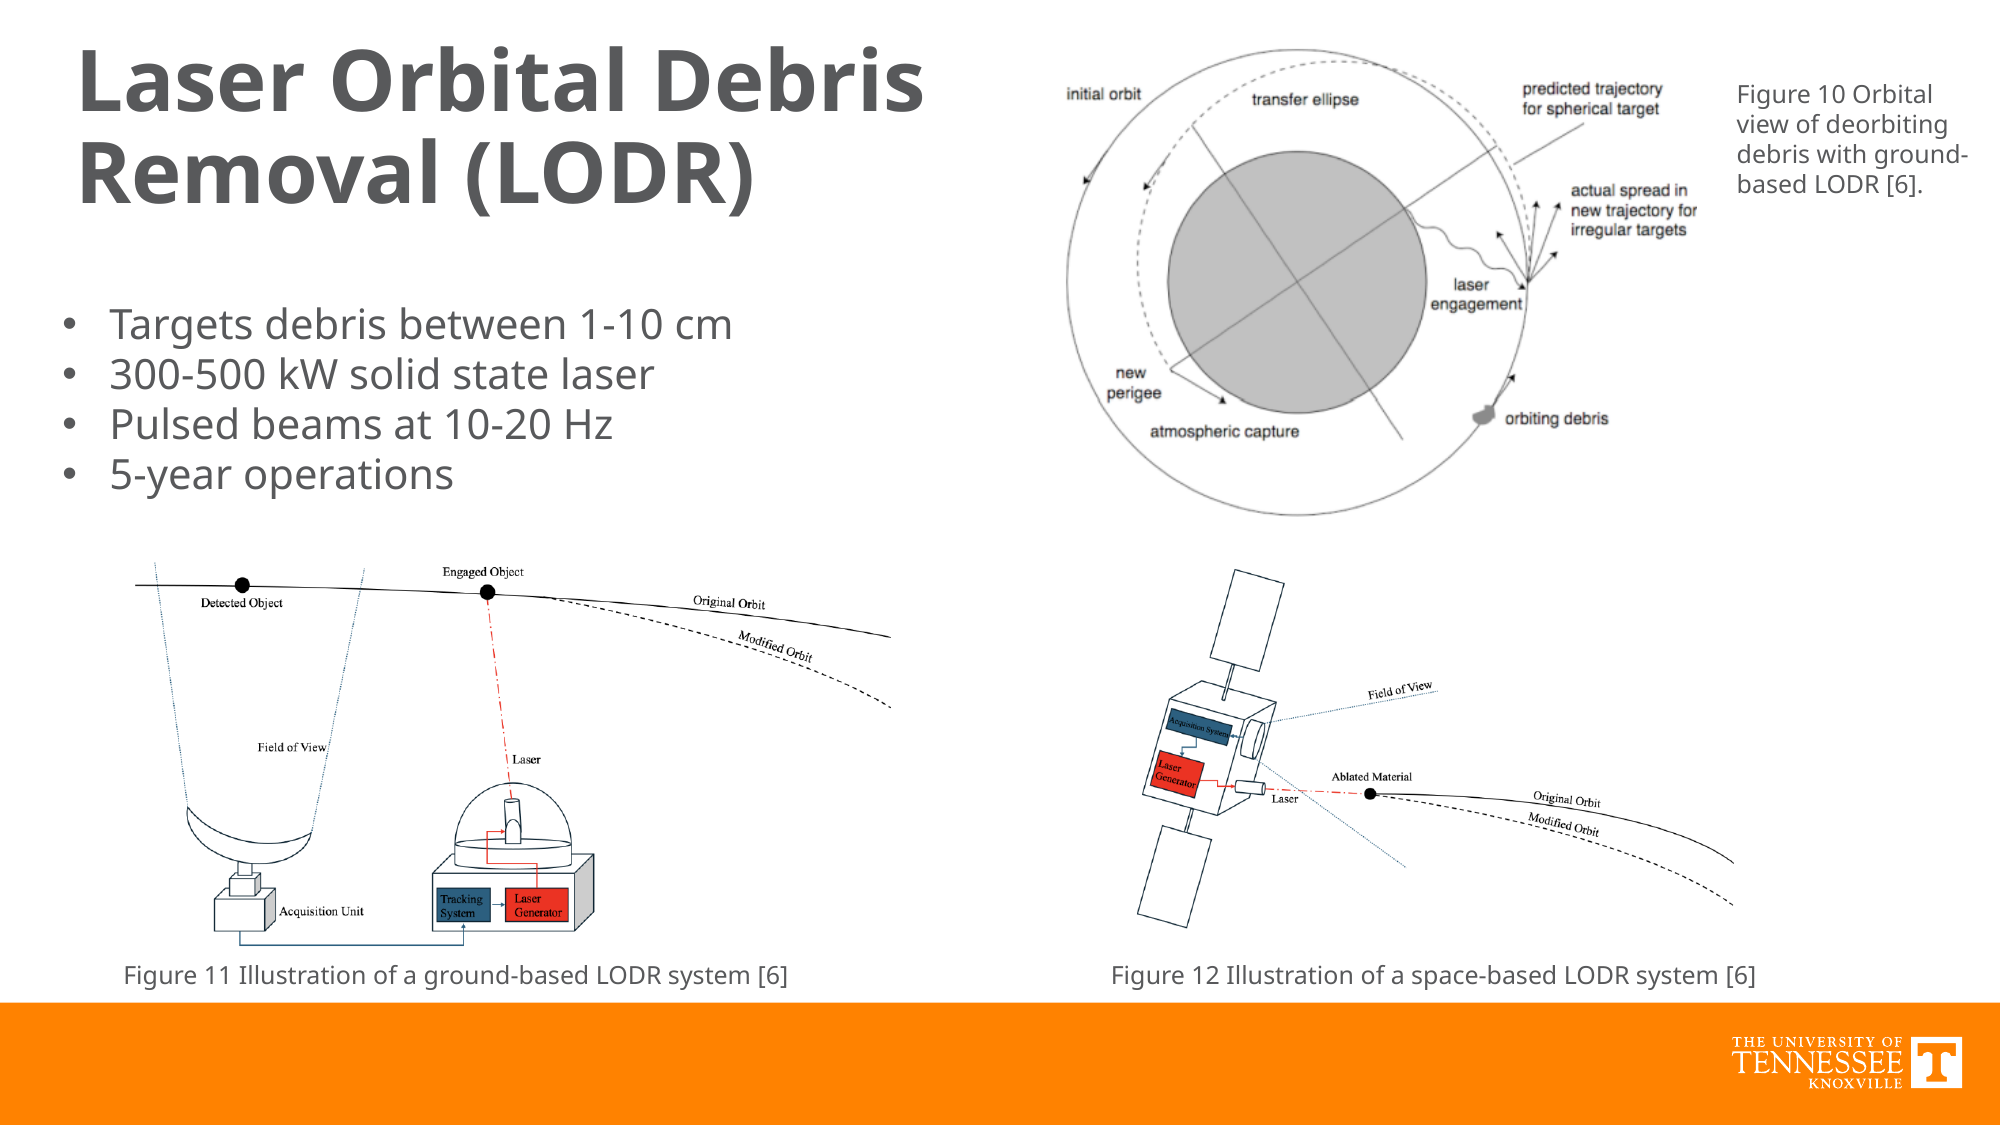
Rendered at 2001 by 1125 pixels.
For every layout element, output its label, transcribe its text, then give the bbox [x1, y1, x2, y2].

text_box Figure 11 Illustration of a ground-based LODR system [6] [123, 959, 790, 990]
text_box Targets debris between 1-10 cm 300-500 kW solid state laser Pulsed beams at 10-20 Hz 5-year operations [62, 297, 734, 499]
text_box Figure 12 Illustration of a space-based LODR system [6] [1110, 959, 1758, 990]
picture [114, 543, 903, 955]
title Laser Orbital Debris Removal (LODR) [1697, 37, 1925, 222]
title Laser Orbital Debris Removal (LODR) [75, 37, 1050, 222]
picture [1097, 543, 1756, 936]
picture [1050, 37, 1697, 521]
text_box Figure 10 Orbital view of deorbiting debris with ground-based LODR [6]. [1736, 78, 1988, 199]
